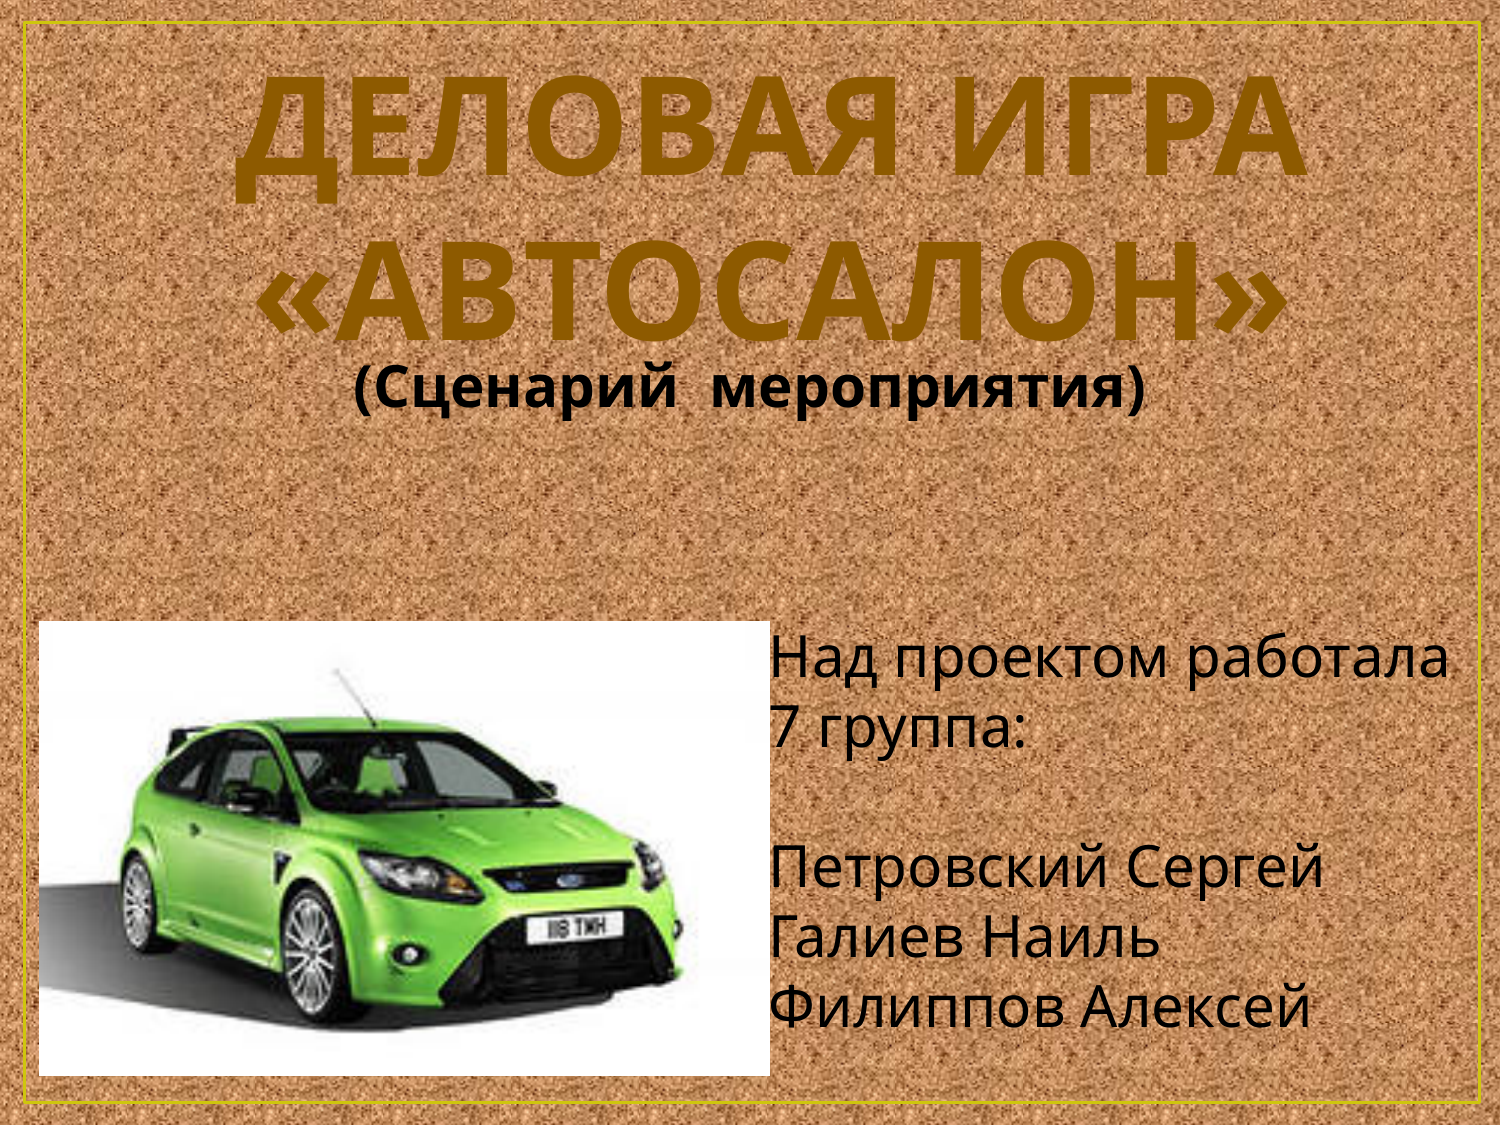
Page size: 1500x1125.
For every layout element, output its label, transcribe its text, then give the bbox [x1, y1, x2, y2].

text_box Деловая игра «АВТОСАЛОН» [220, 30, 1325, 376]
picture [0, 0, 1500, 1125]
text_box Над проектом работала 7 группа: Петровский Сергей Галиев Наиль Филиппов Алексей [754, 612, 1482, 1117]
text_box (Сценарий мероприятия) [338, 341, 1161, 427]
